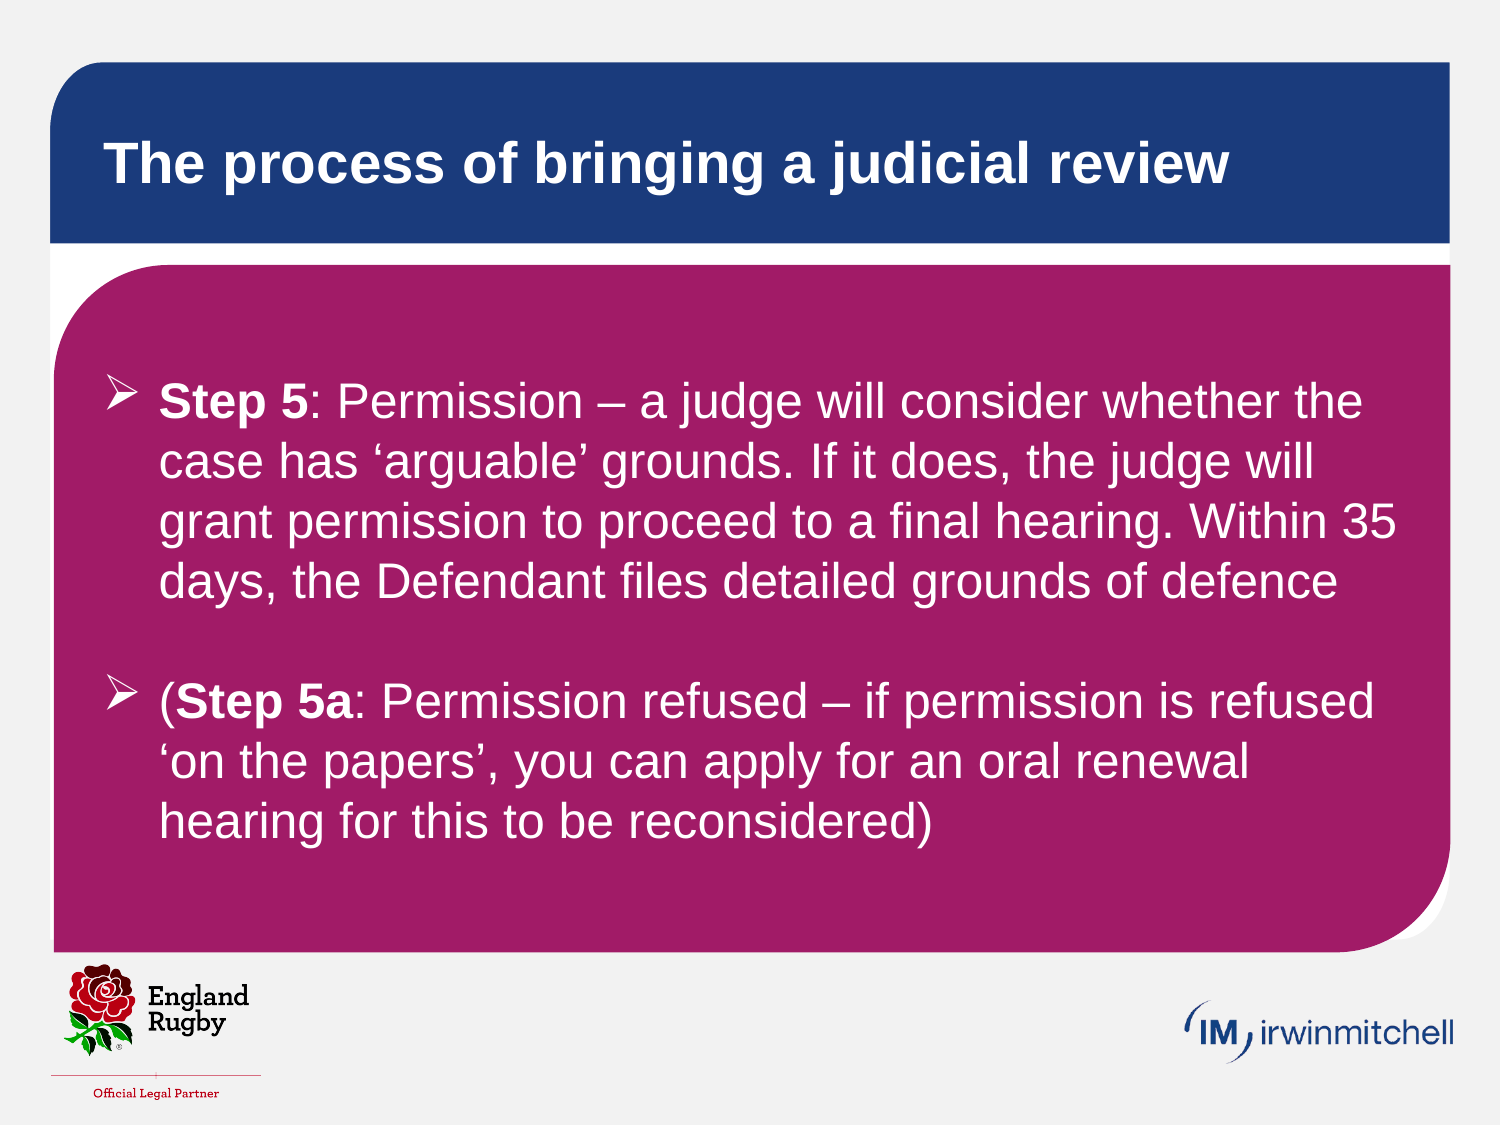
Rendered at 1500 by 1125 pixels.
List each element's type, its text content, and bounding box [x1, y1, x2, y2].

picture [1184, 998, 1453, 1065]
text_box Step 5: Permission – a judge will consider whether the case has ‘arguable’ grounds. If it does, the judge will grant permission to proceed to a final hearing. Within 35 days, the Defendant files detailed grounds of defence (Step 5a: Permission refused – if permission is refused ‘on the papers’, you can apply for an oral renewal hearing for this to be reconsidered) [52, 263, 1452, 954]
title The process of bringing a judicial review [103, 121, 1402, 197]
picture [51, 963, 261, 1100]
